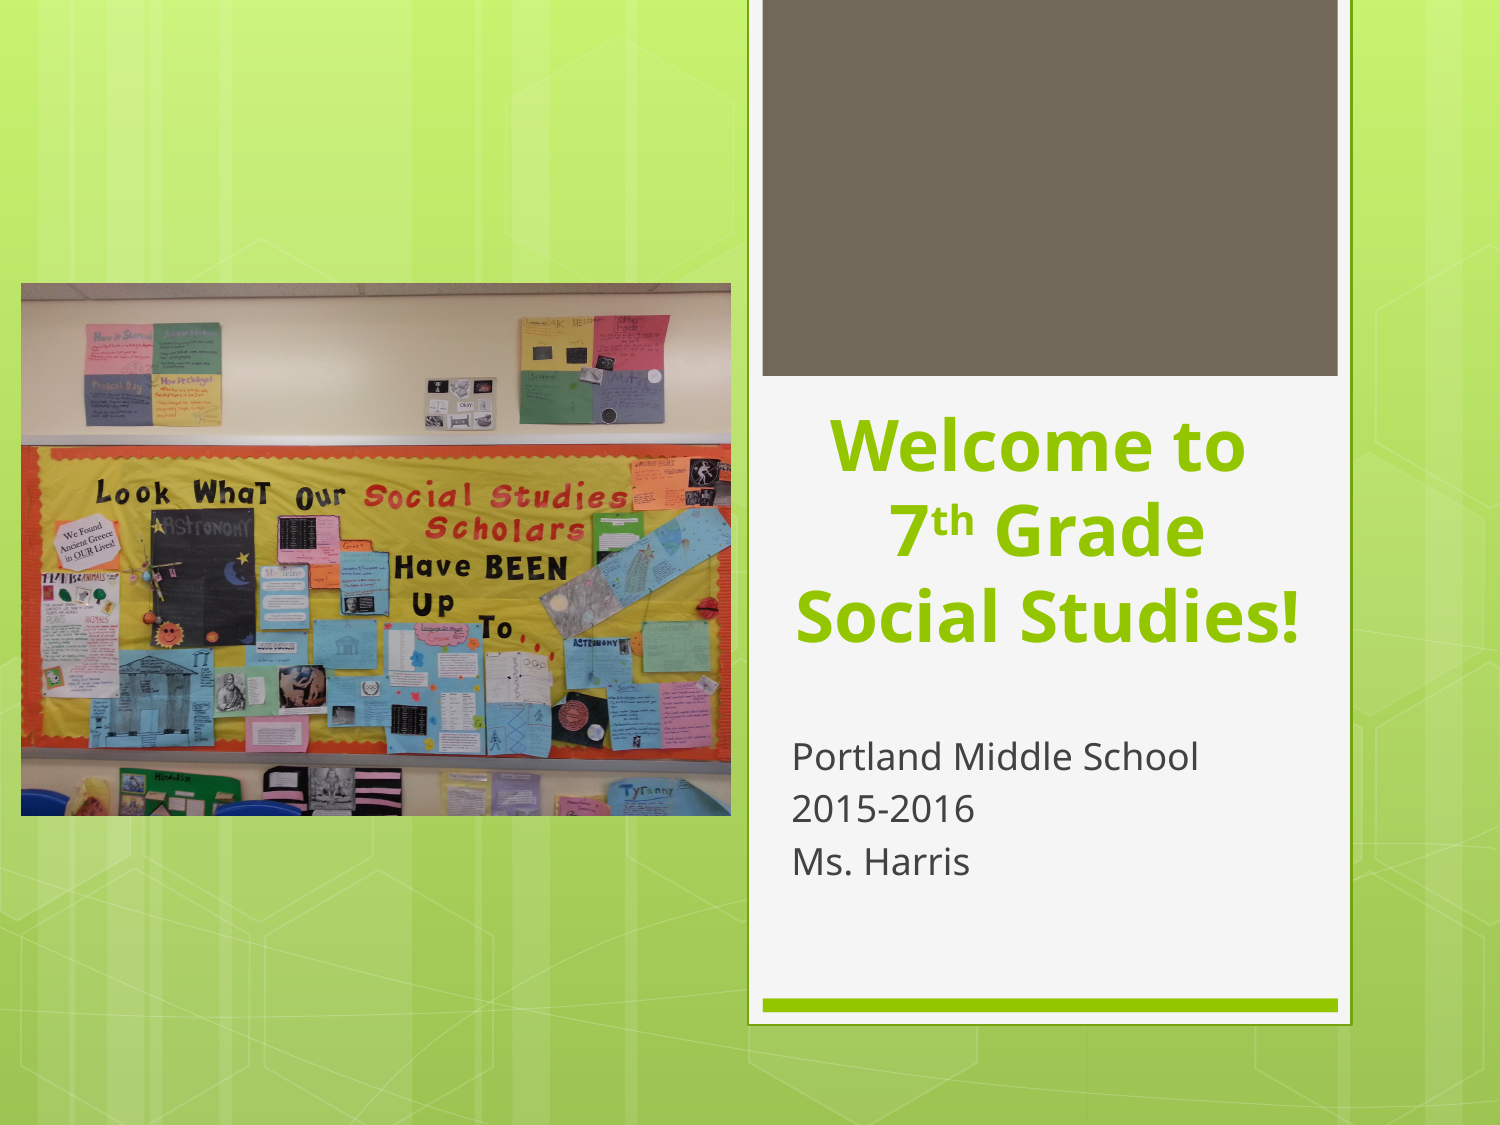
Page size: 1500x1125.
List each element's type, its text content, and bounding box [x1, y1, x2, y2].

subtitle Portland Middle School 2015-2016 Ms. Harris [776, 725, 1320, 933]
title Welcome to 7th Grade Social Studies! [776, 323, 1320, 665]
picture [20, 283, 731, 816]
